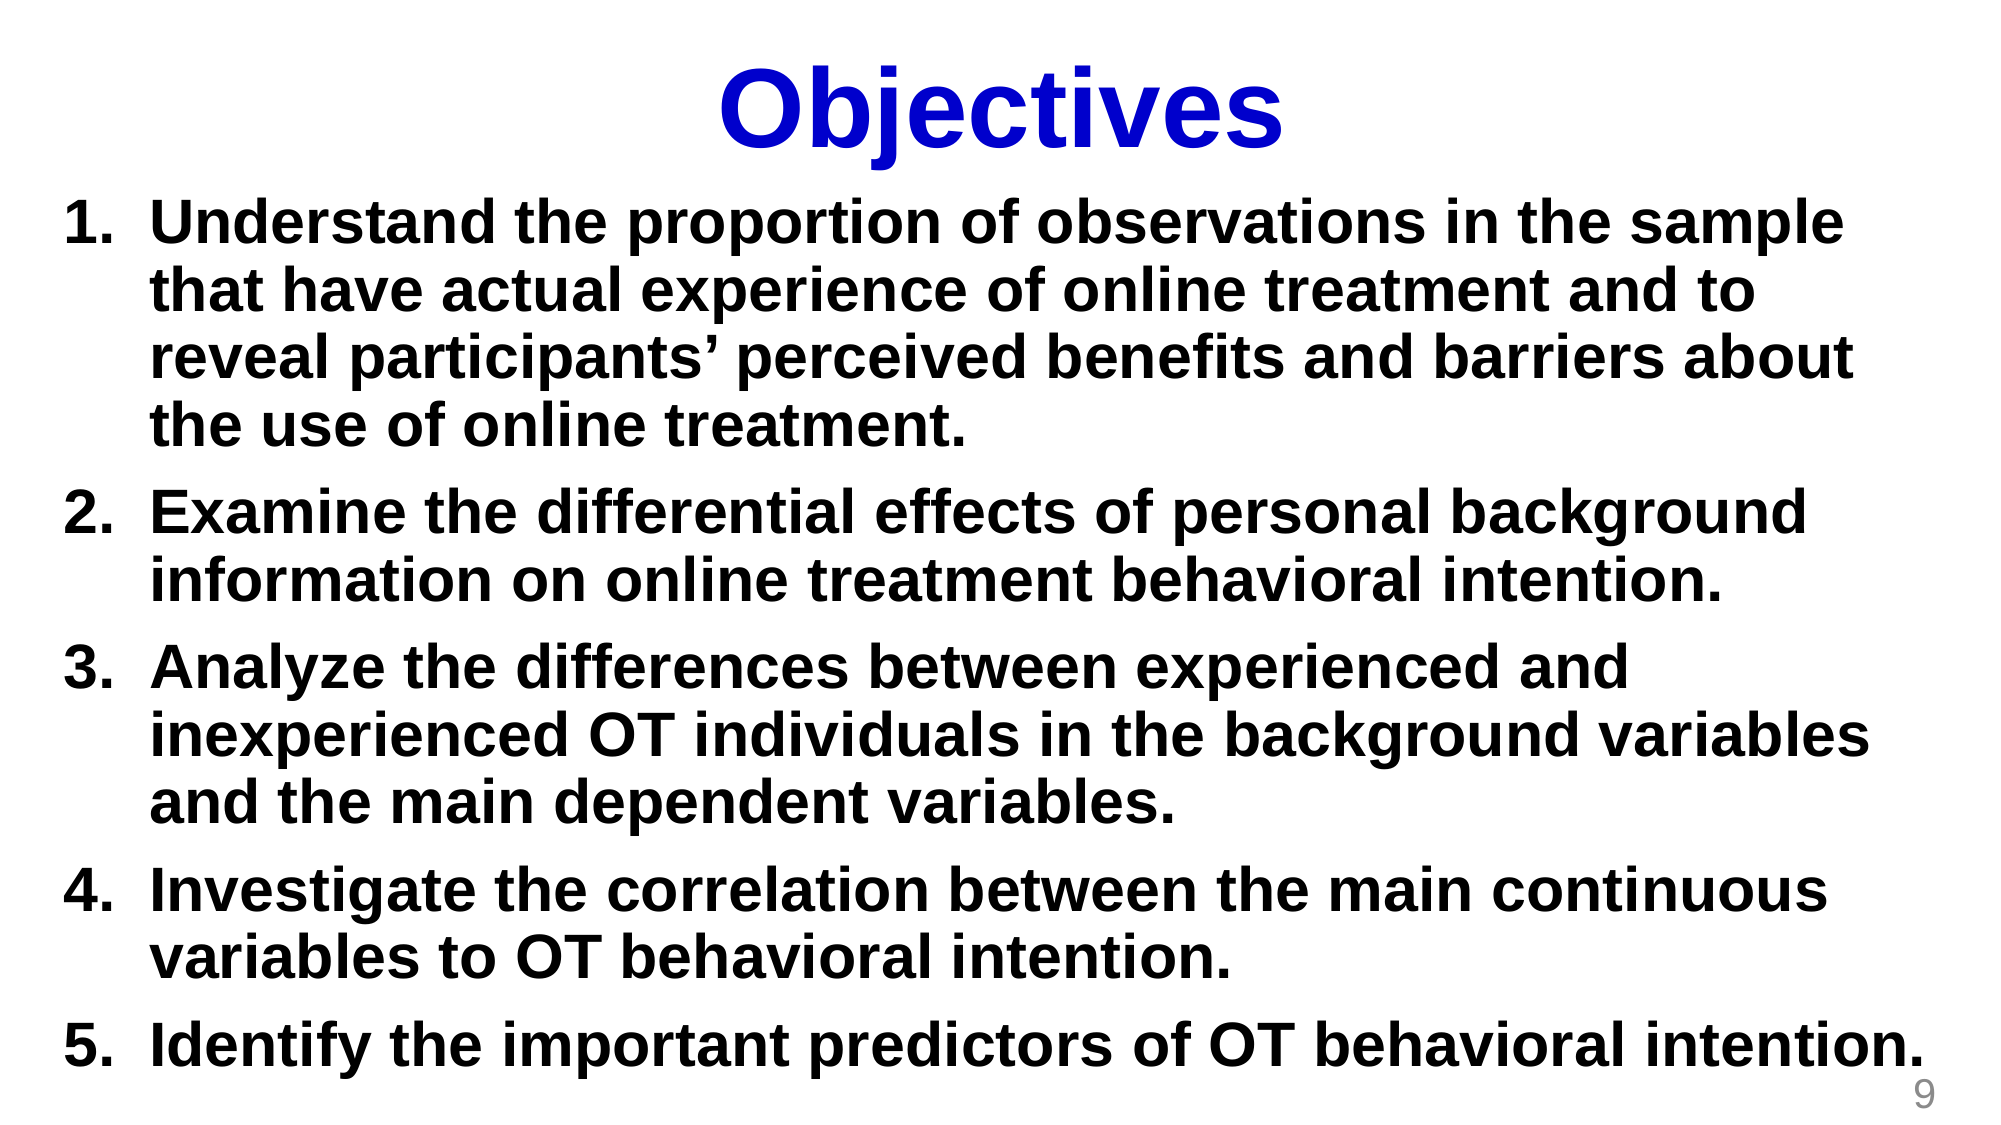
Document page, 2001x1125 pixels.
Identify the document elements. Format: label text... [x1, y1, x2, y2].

slide_number 9 [1773, 1062, 1952, 1123]
list Understand the proportion of observations in the sample that have actual experience of online treatment and to reveal participants’ perceived benefits and barriers about the use of online treatment. Examine the differential effects of personal background information on online treatment behavioral intention. Analyze the differences between experienced and inexperienced OT individuals in the background variables and the main dependent variables. Investigate the correlation between the main continuous variables to OT behavioral intention. Identify the important predictors of OT behavioral intention. [48, 181, 1952, 1105]
title Objectives [53, 32, 1952, 181]
